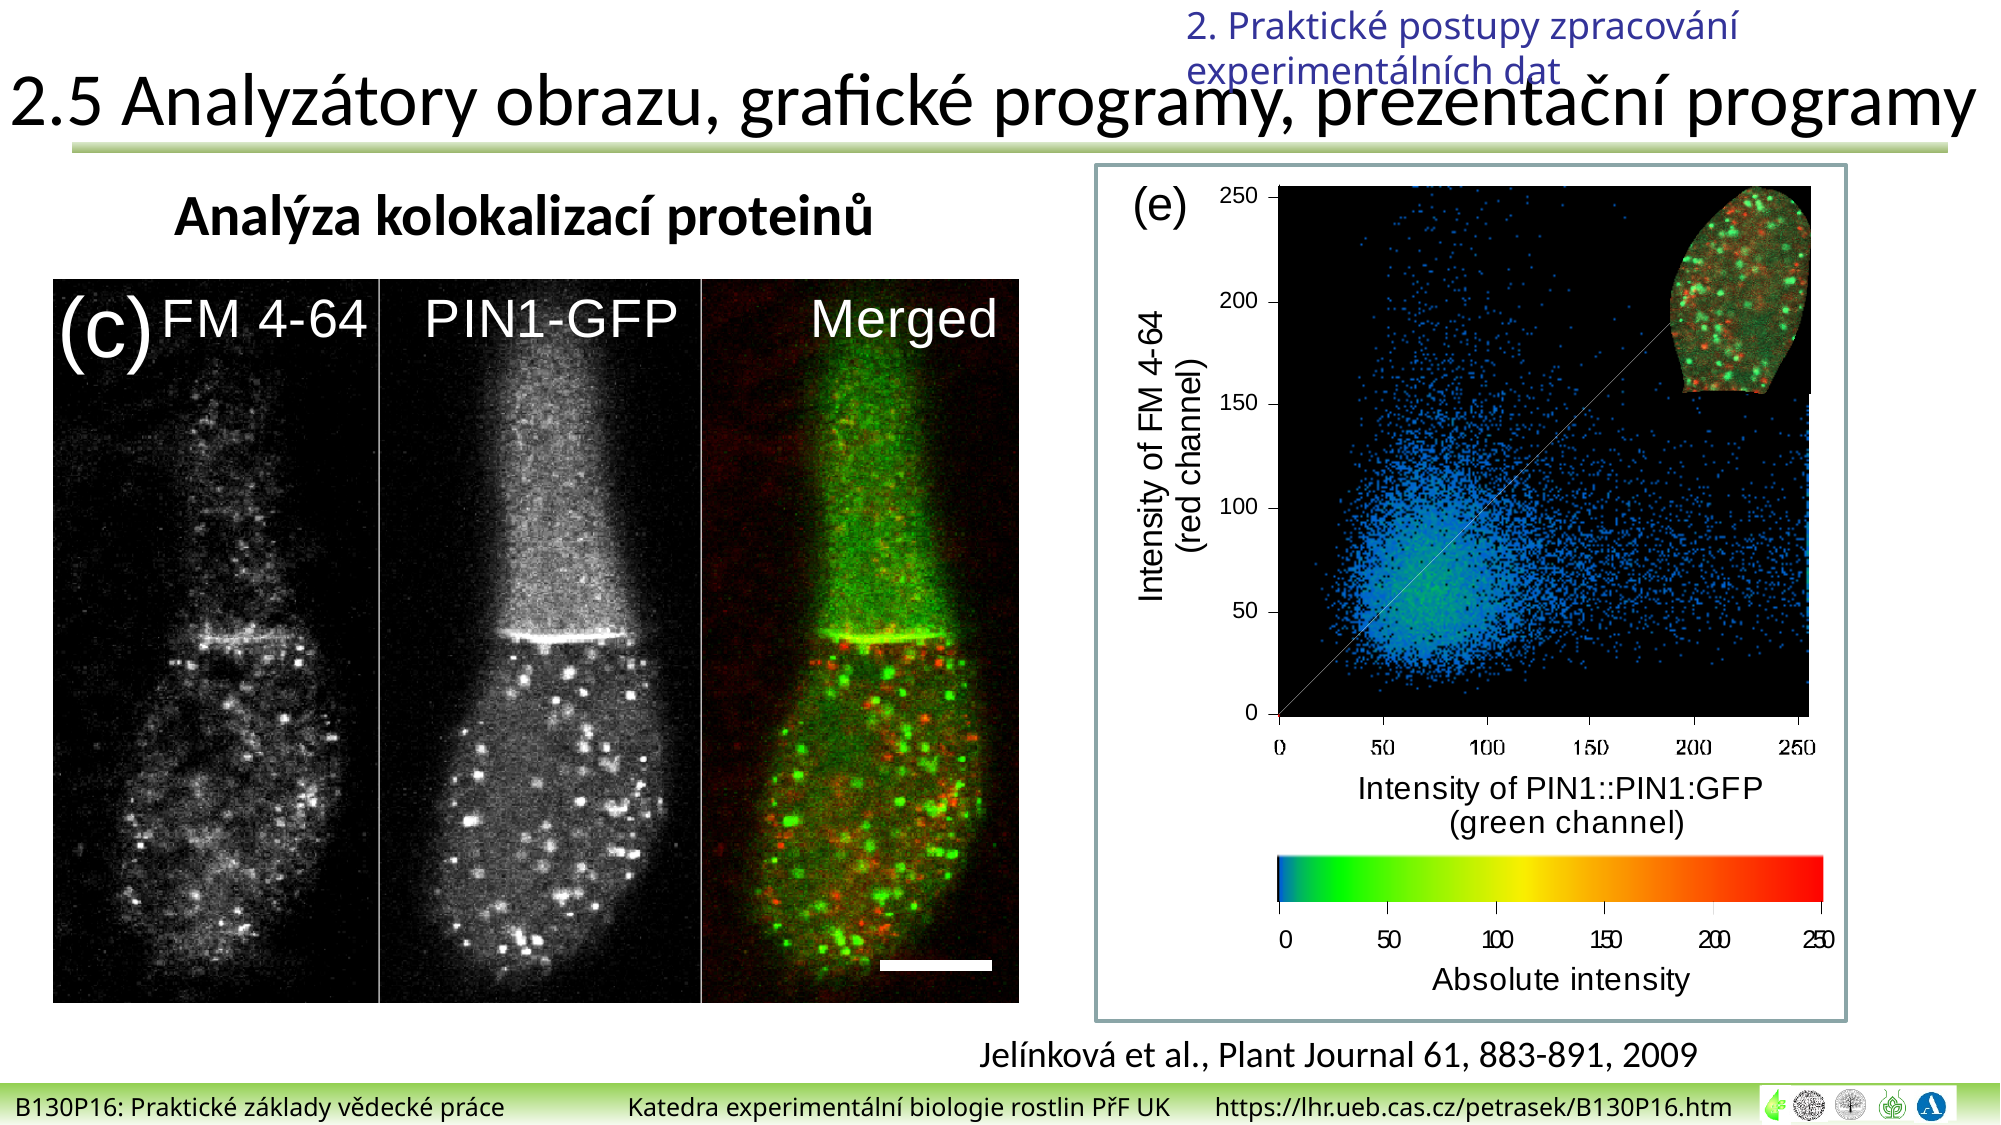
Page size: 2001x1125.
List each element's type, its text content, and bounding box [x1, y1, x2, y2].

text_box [0, 1083, 2000, 1125]
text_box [37, 275, 1024, 1004]
text_box Jelínková et al., Plant Journal 61, 883-891, 2009 [964, 1023, 1762, 1081]
text_box [1094, 163, 1848, 1023]
text_box [69, 139, 1951, 155]
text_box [1106, 175, 1836, 1003]
text_box Analýza kolokalizací proteinů [120, 169, 942, 255]
text_box 2. Praktické postupy zpracování experimentálních dat [1171, 0, 2000, 100]
text_box 2.5 Analyzátory obrazu, grafické programy, prezentační programy [0, 42, 2000, 148]
